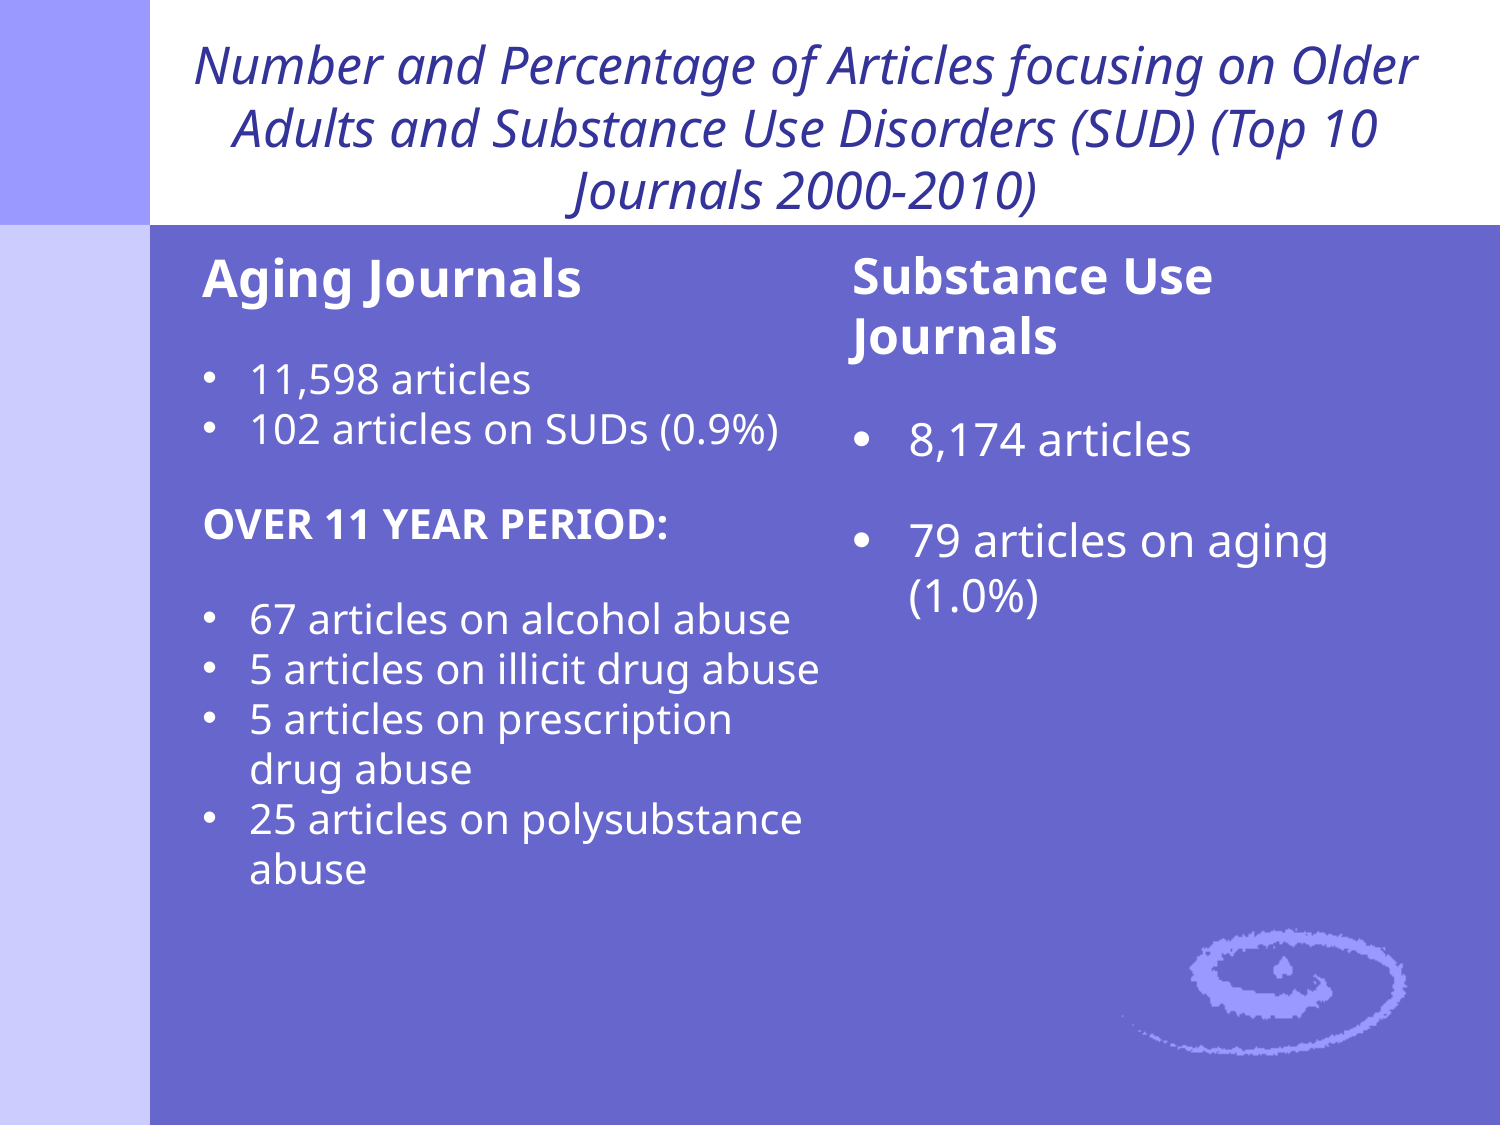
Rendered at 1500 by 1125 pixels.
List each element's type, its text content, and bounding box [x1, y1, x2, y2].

text_box Aging Journals 11,598 articles 102 articles on SUDs (0.9%) OVER 11 YEAR PERIOD: 67 articles on alcohol abuse 5 articles on illicit drug abuse 5 articles on prescription drug abuse 25 articles on polysubstance abuse [187, 237, 837, 900]
title Number and Percentage of Articles focusing on Older Adults and Substance Use Disorders (SUD) (Top 10 Journals 2000-2010) [150, 24, 1463, 213]
list Substance Use Journals 8,174 articles 79 articles on aging (1.0%) [837, 237, 1425, 1005]
picture [1100, 912, 1437, 1072]
